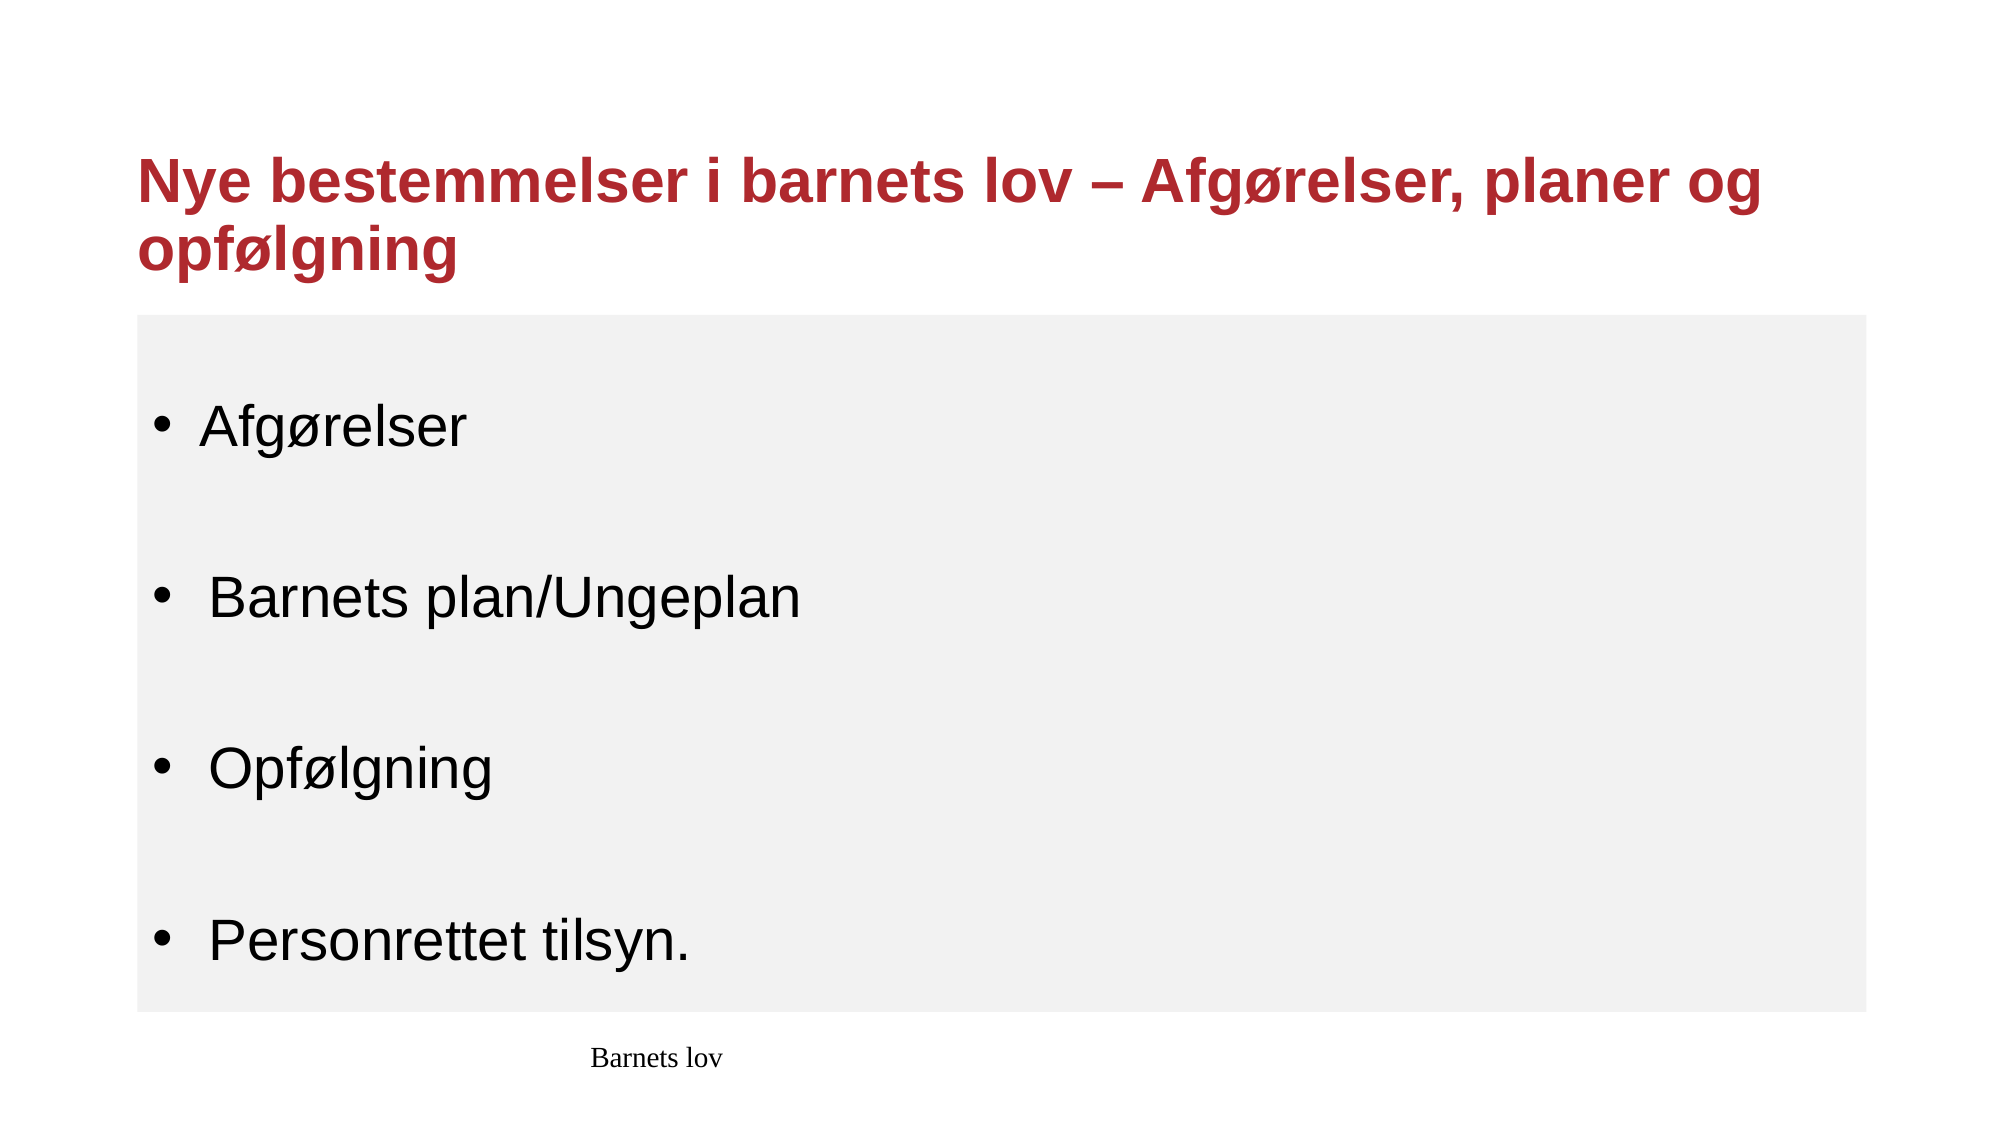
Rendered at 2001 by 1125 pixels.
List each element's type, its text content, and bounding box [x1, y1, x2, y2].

list Afgørelser Barnets plan/Ungeplan Opfølgning Personrettet tilsyn. [137, 314, 1867, 1012]
footer Barnets lov [136, 1043, 1178, 1074]
title Nye bestemmelser i barnets lov – Afgørelser, planer og opfølgning [137, 149, 1867, 250]
